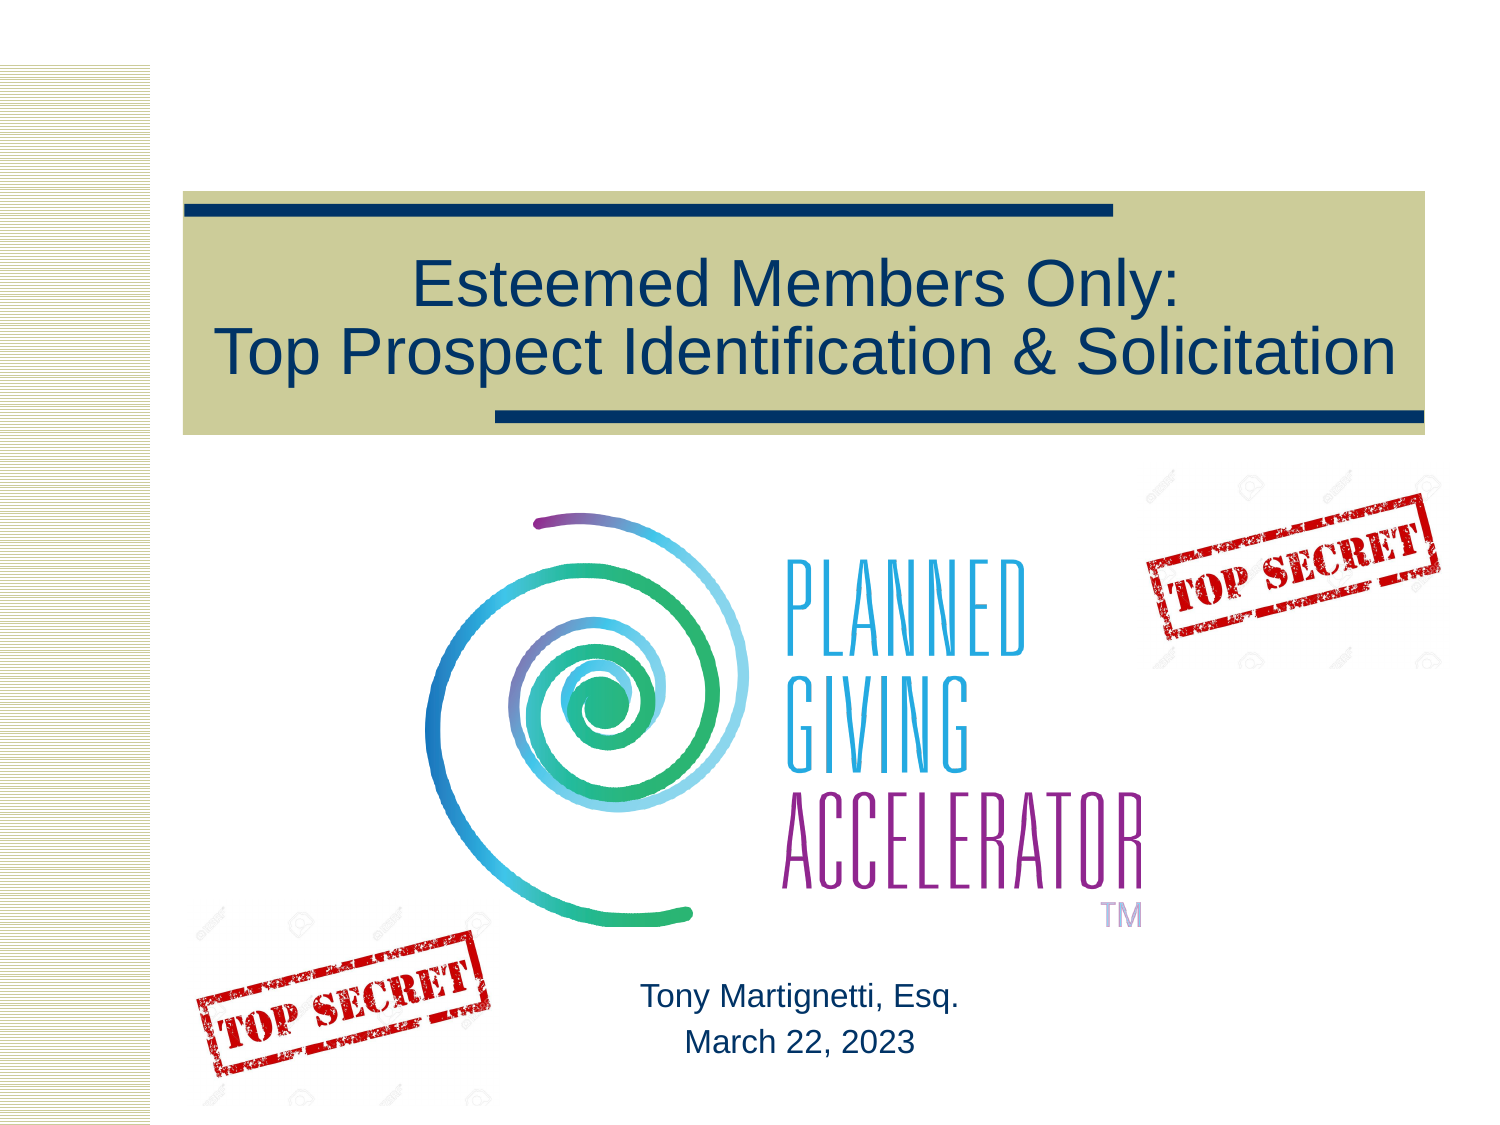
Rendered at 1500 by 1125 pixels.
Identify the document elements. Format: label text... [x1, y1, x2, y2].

subtitle Tony Martignetti, Esq. March 22, 2023 [225, 450, 1375, 898]
picture [187, 462, 1450, 1107]
title Esteemed Members Only: Top Prospect Identification & Solicitation [112, 212, 1500, 429]
subtitle Tony Martignetti, Esq. March 22, 2023 [504, 677, 1375, 1088]
